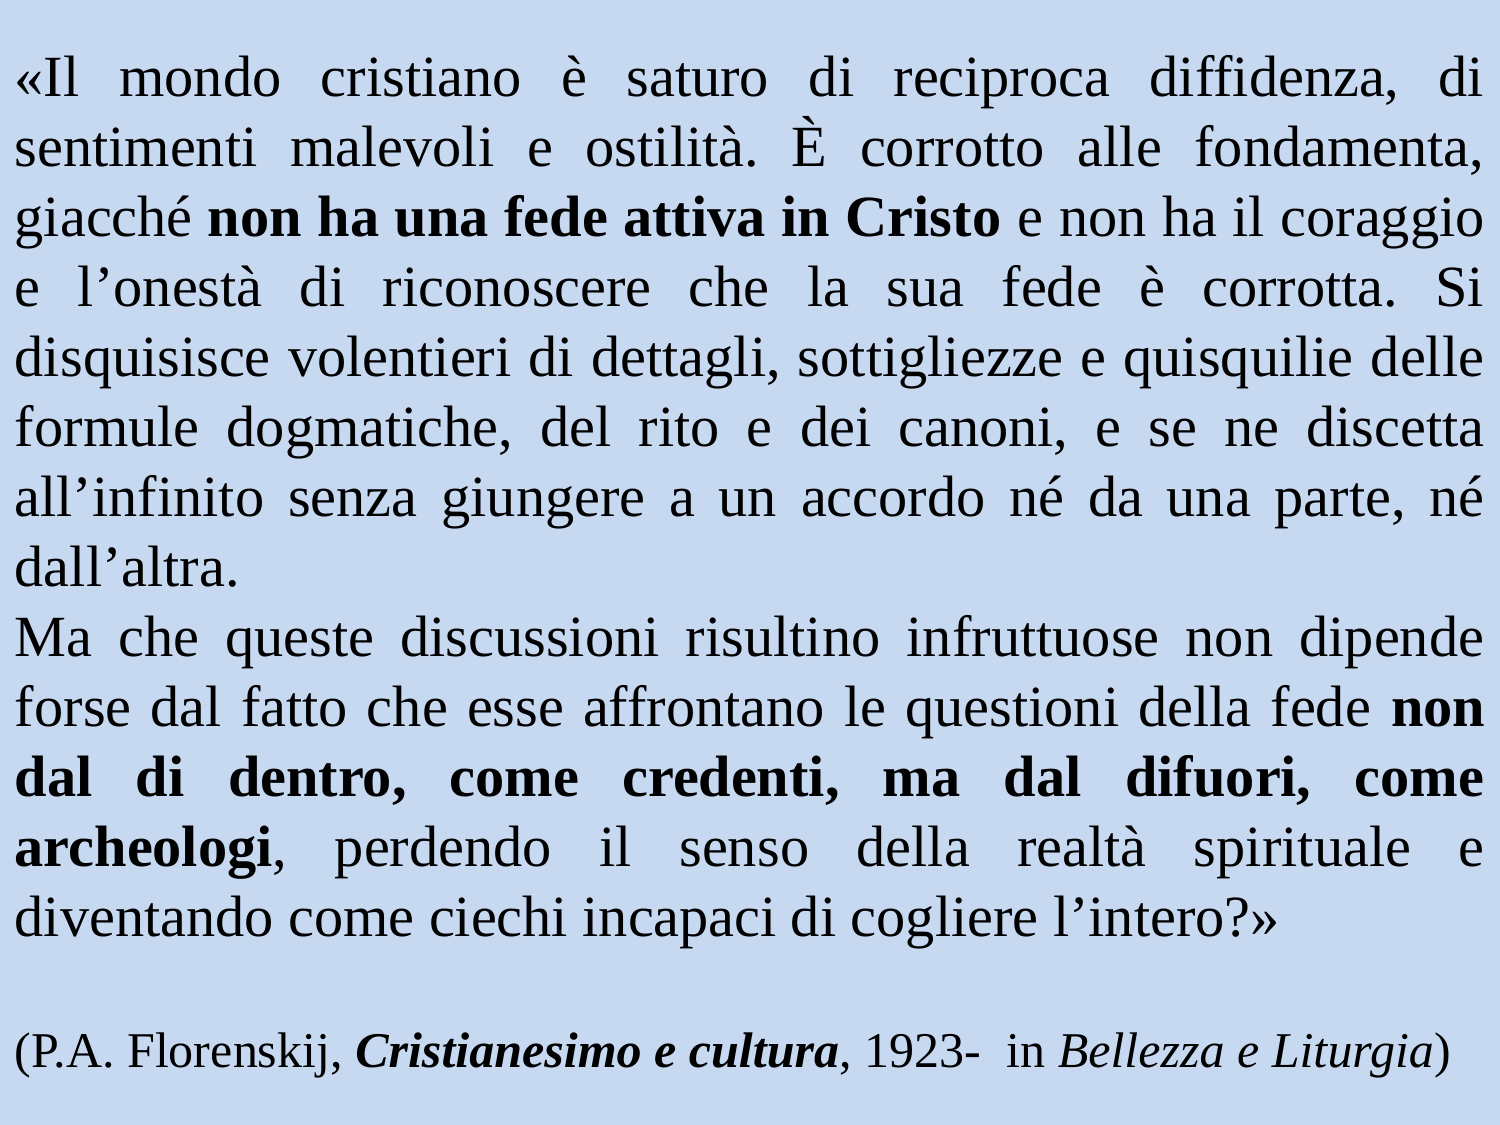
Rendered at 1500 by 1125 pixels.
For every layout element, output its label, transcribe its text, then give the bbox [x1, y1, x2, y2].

text_box «Il mondo cristiano è saturo di reciproca diffidenza, di sentimenti malevoli e ostilità. È corrotto alle fondamenta, giacché non ha una fede attiva in Cristo e non ha il coraggio e l’onestà di riconoscere che la sua fede è corrotta. Si disquisisce volentieri di dettagli, sottigliezze e quisquilie delle formule dogmatiche, del rito e dei canoni, e se ne discetta all’infinito senza giungere a un accordo né da una parte, né dall’altra. Ma che queste discussioni risultino infruttuose non dipende forse dal fatto che esse affrontano le questioni della fede non dal di dentro, come credenti, ma dal difuori, come archeologi, perdendo il senso della realtà spirituale e diventando come ciechi incapaci di cogliere l’intero?» (P.A. Florenskij, Cristianesimo e cultura, 1923- in Bellezza e Liturgia) [0, 30, 1500, 1125]
